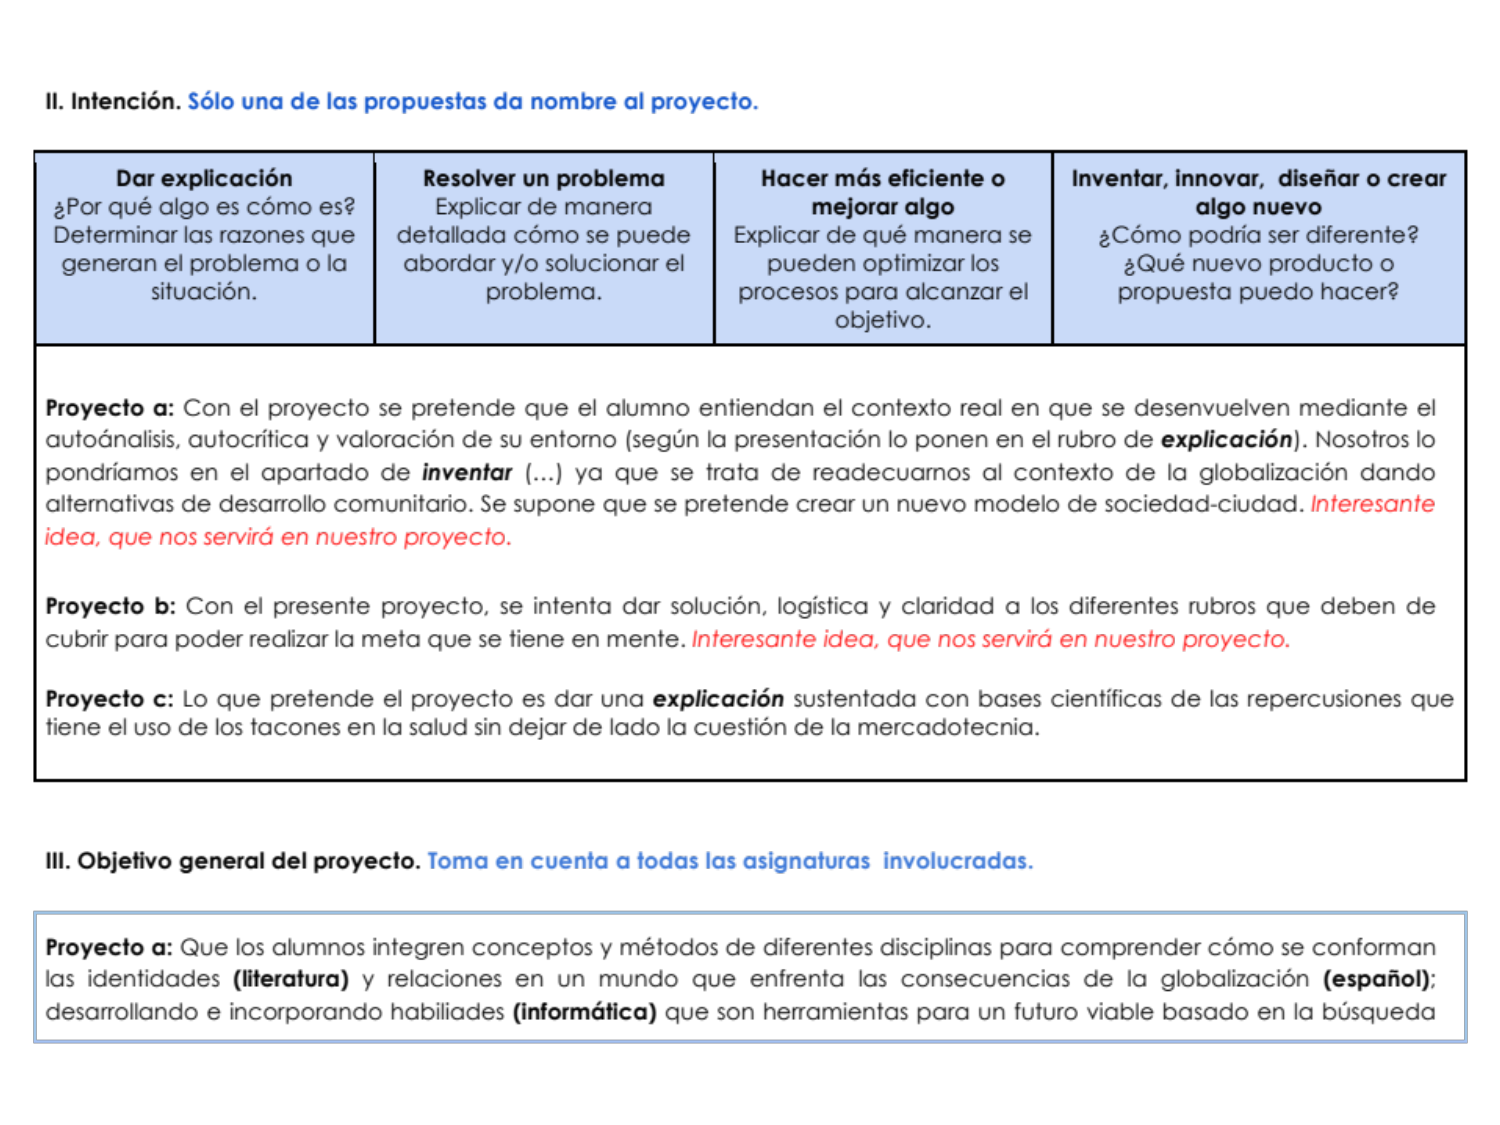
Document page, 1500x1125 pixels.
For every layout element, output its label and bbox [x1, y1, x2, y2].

picture [28, 70, 1471, 1053]
